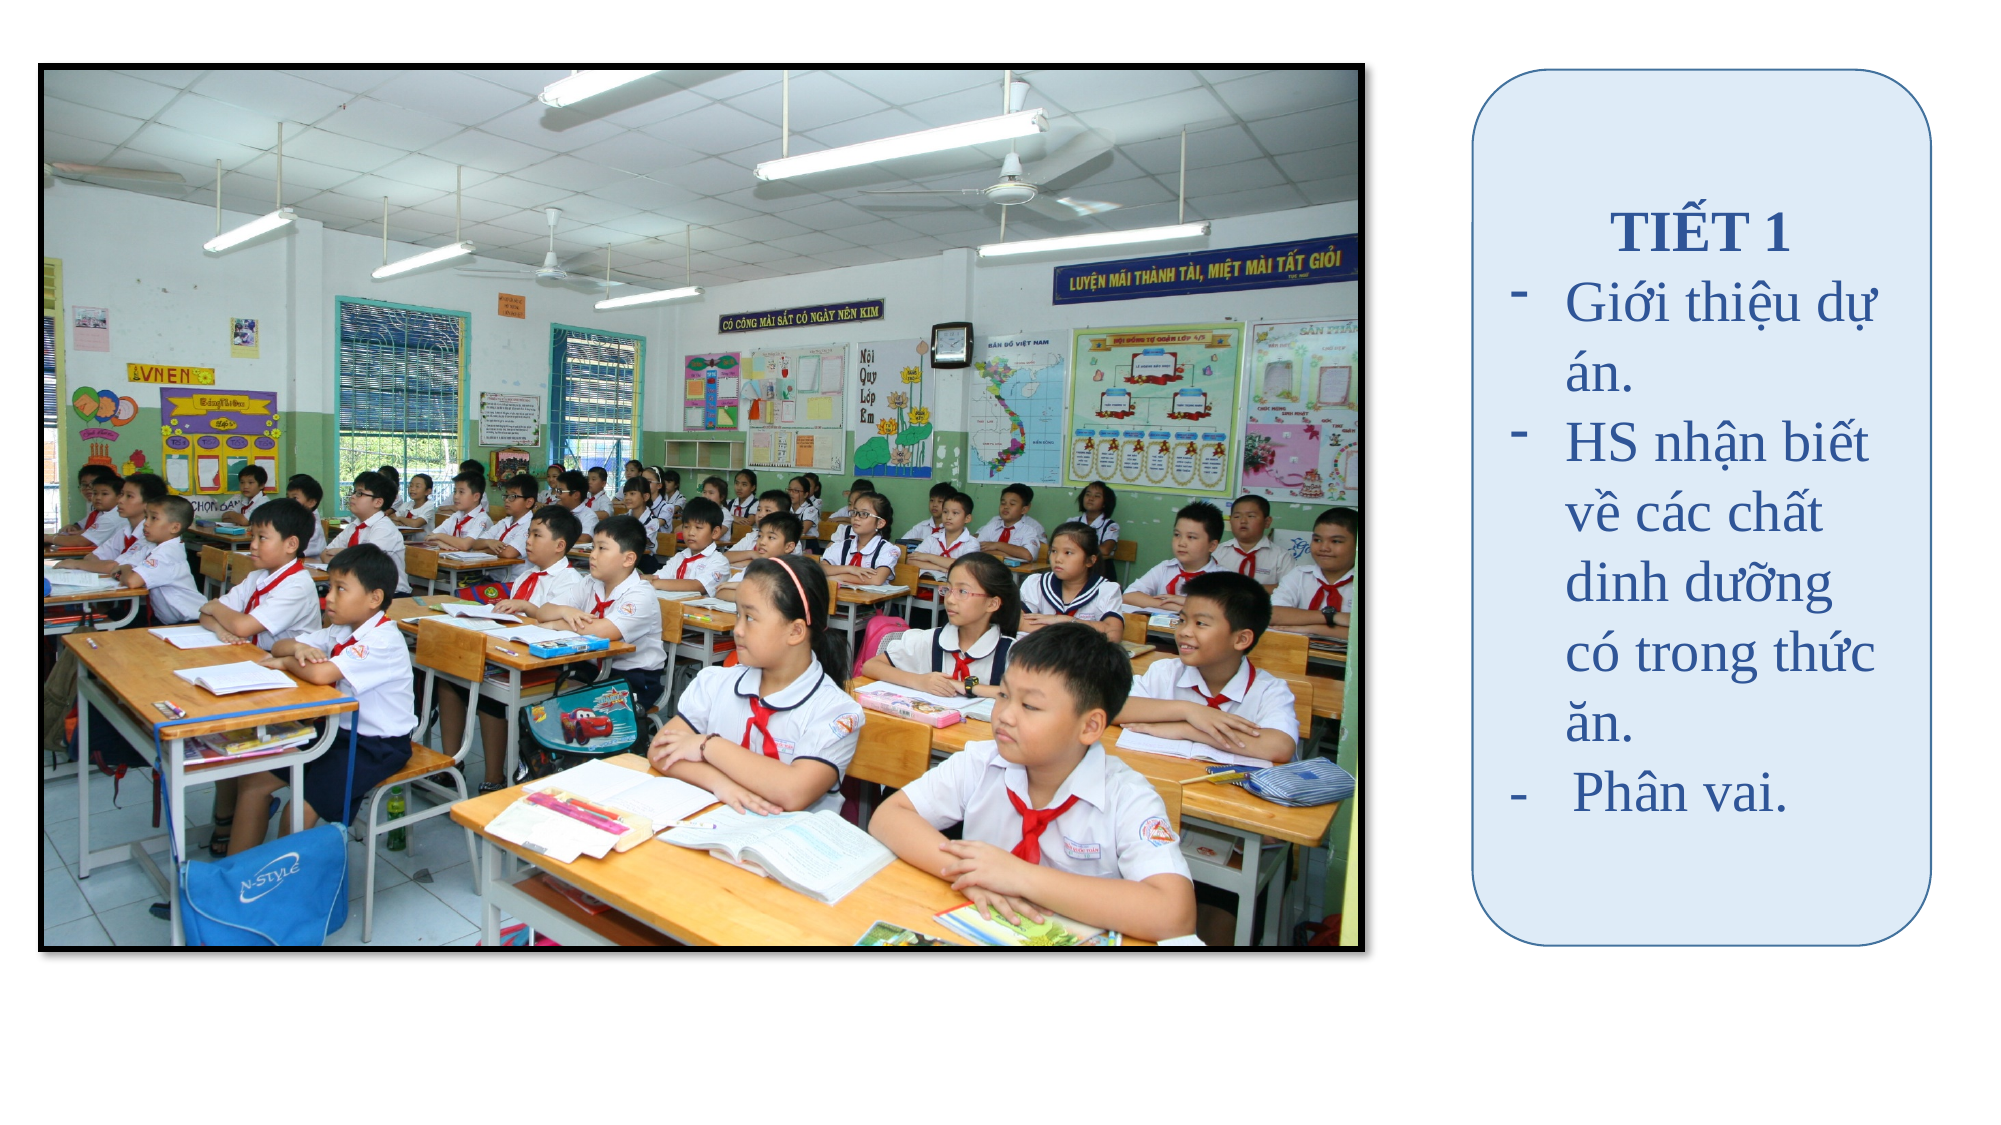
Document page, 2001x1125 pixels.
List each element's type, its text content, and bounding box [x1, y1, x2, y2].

text_box TIẾT 1 Giới thiệu dự án. HS nhận biết về các chất dinh dưỡng có trong thức ăn. - Phân vai. [1471, 68, 1933, 947]
picture [44, 69, 1359, 946]
